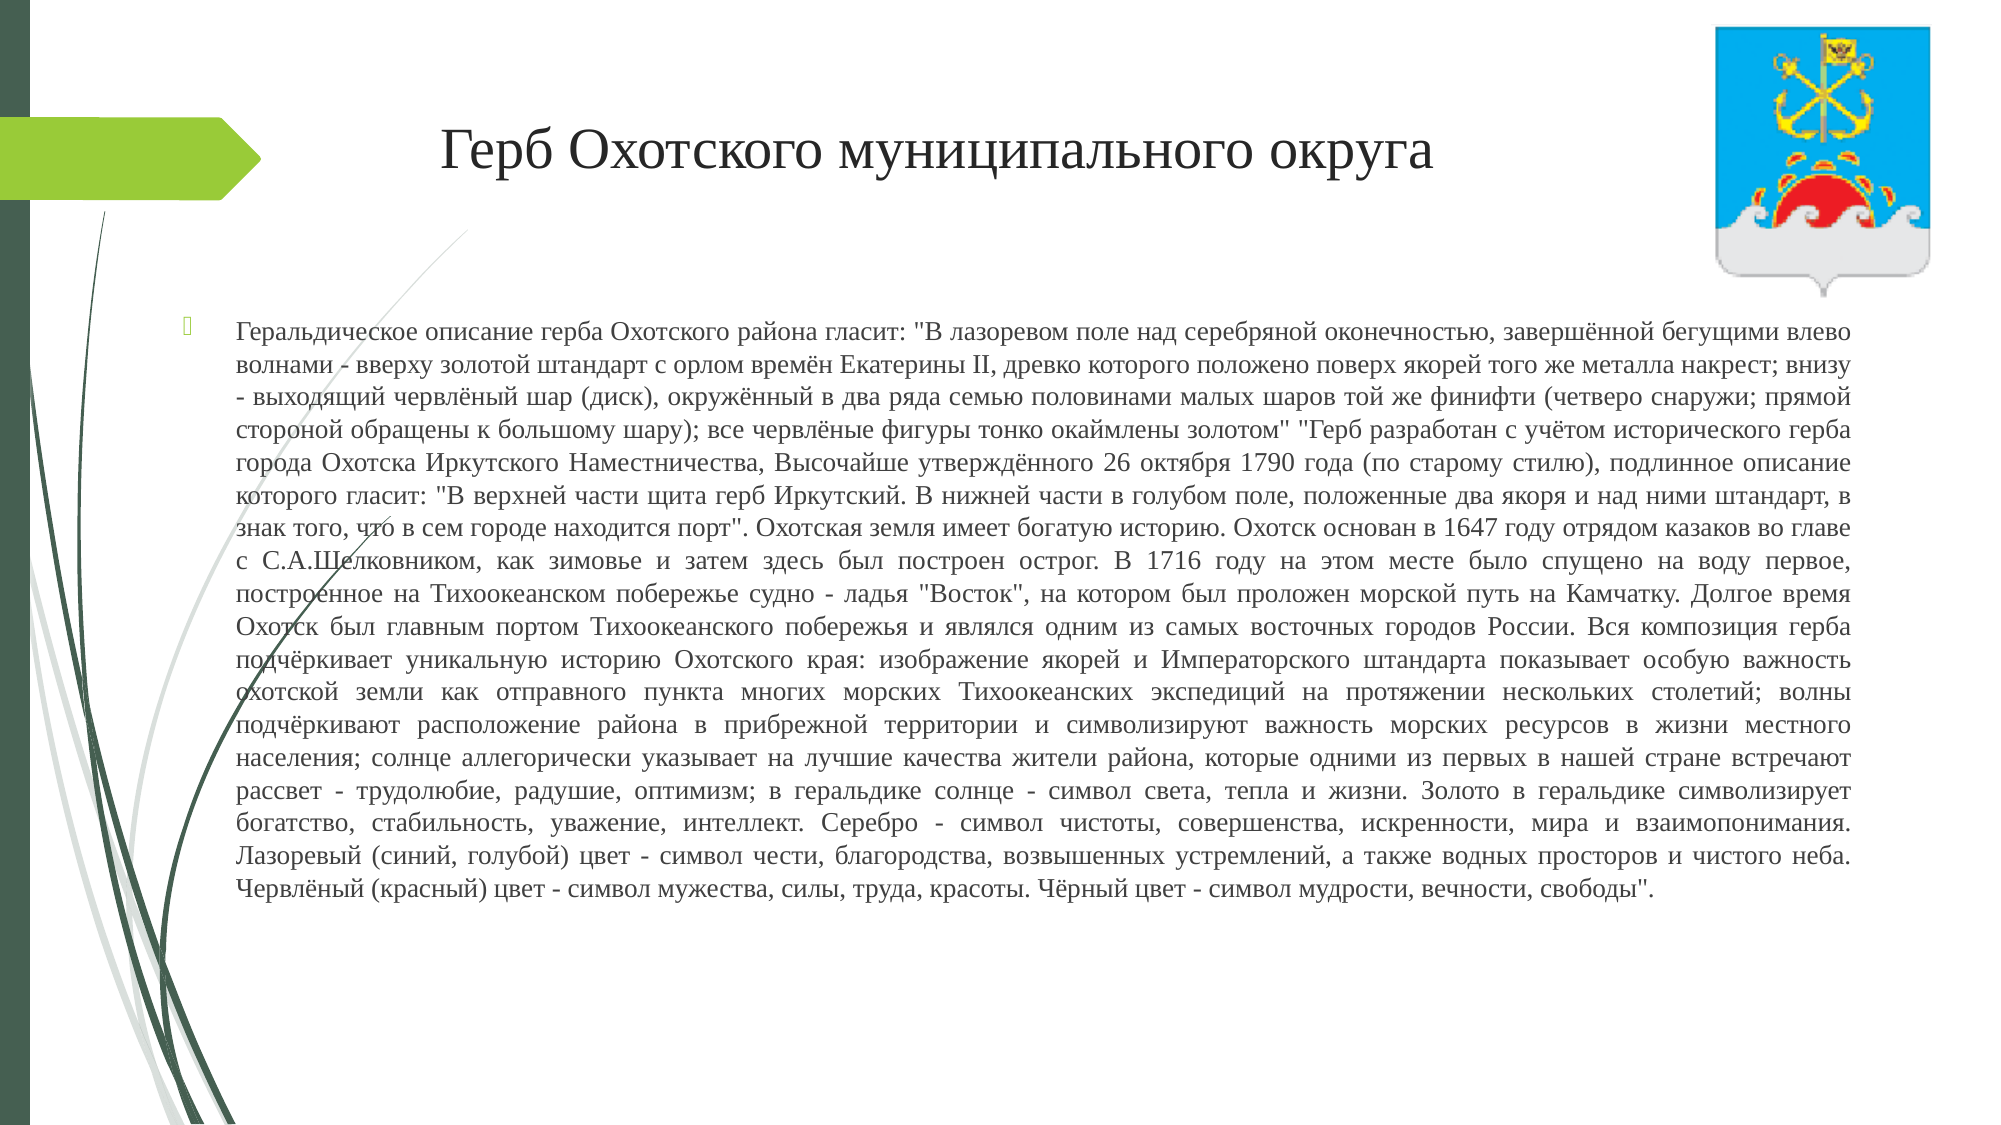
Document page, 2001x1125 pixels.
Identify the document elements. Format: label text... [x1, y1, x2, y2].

title Герб Охотского муниципального округа [425, 102, 1643, 246]
list Геральдическое описание герба Охотского района гласит: "В лазоревом поле над серебряной оконечностью, завершённой бегущими влево волнами - вверху золотой штандарт с орлом времён Екатерины II, древко которого положено поверх якорей того же металла накрест; внизу - выходящий червлёный шар (диск), окружённый в два ряда семью половинами малых шаров той же финифти (четверо снаружи; прямой стороной обращены к большому шару); все червлёные фигуры тонко окаймлены золотом" "Герб разработан с учётом исторического герба города Охотска Иркутского Наместничества, Высочайше утверждённого 26 октября 1790 года (по старому стилю), подлинное описание которого гласит: "В верхней части щита герб Иркутский. В нижней части в голубом поле, положенные два якоря и над ними штандарт, в знак того, что в сем городе находится порт". Охотская земля имеет богатую историю. Охотск основан в 1647 году отрядом казаков во главе с С.А.Шелковником, как зимовье и затем здесь был построен острог. В 1716 году на этом месте было спущено на воду первое, построенное на Тихоокеанском побережье судно - ладья "Восток", на котором был проложен морской путь на Камчатку. Долгое время Охотск был главным портом Тихоокеанского побережья и являлся одним из самых восточных городов России. Вся композиция герба подчёркивает уникальную историю Охотского края: изображение якорей и Императорского штандарта показывает особую важность охотской земли как отправного пункта многих морских Тихоокеанских экспедиций на протяжении нескольких столетий; волны подчёркивают расположение района в прибрежной территории и символизируют важность морских ресурсов в жизни местного населения; солнце аллегорически указывает на лучшие качества жители района, которые одними из первых в нашей стране встречают рассвет - трудолюбие, радушие, оптимизм; в геральдике солнце - символ света, тепла и жизни. Золото в геральдике символизирует богатство, стабильность, уважение, интеллект. Серебро - символ чистоты, совершенства, искренности, мира и взаимопонимания. Лазоревый (синий, голубой) цвет - символ чести, благородства, возвышенных устремлений, а также водных просторов и чистого неба. Червлёный (красный) цвет - символ мужества, силы, труда, красоты. Чёрный цвет - символ мудрости, вечности, свободы". [167, 305, 1868, 926]
picture [1710, 23, 1932, 305]
